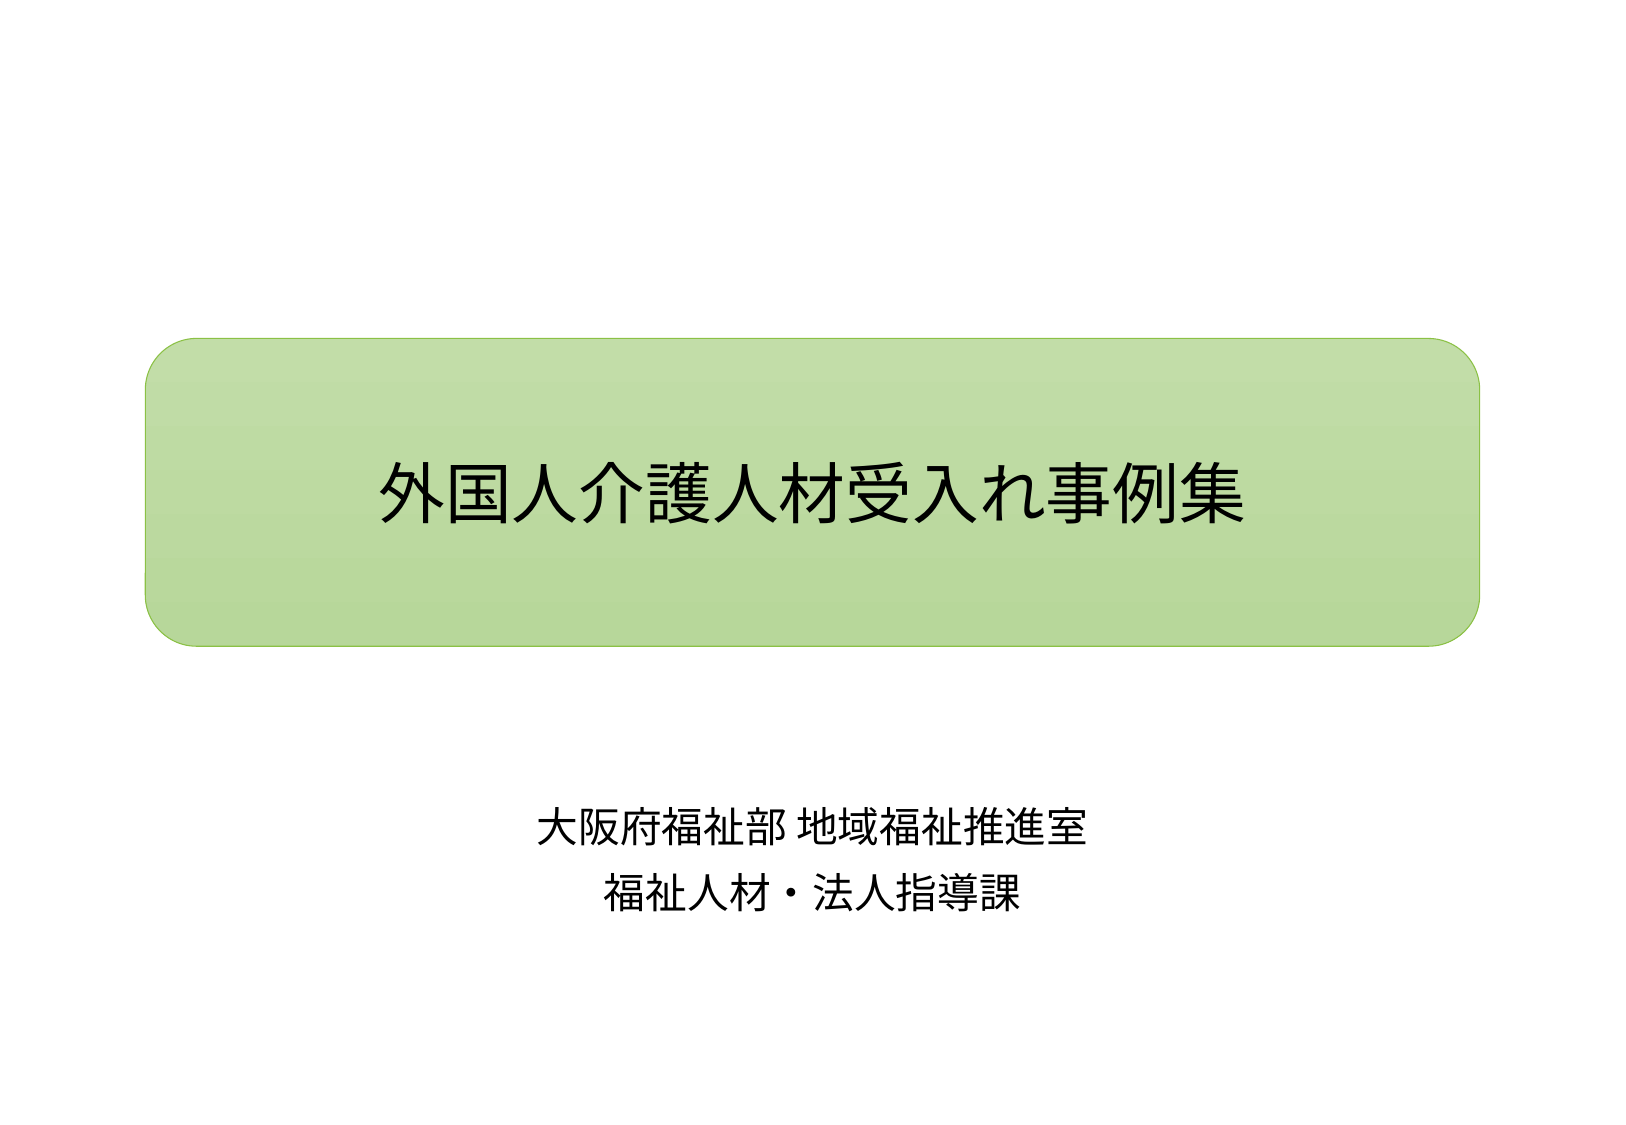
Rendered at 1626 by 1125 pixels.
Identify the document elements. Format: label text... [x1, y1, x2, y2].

text_box 外国人介護人材受入れ事例集 [144, 337, 1481, 647]
subtitle 大阪府福祉部 地域福祉推進室 福祉人材・法人指導課 [62, 798, 1563, 951]
